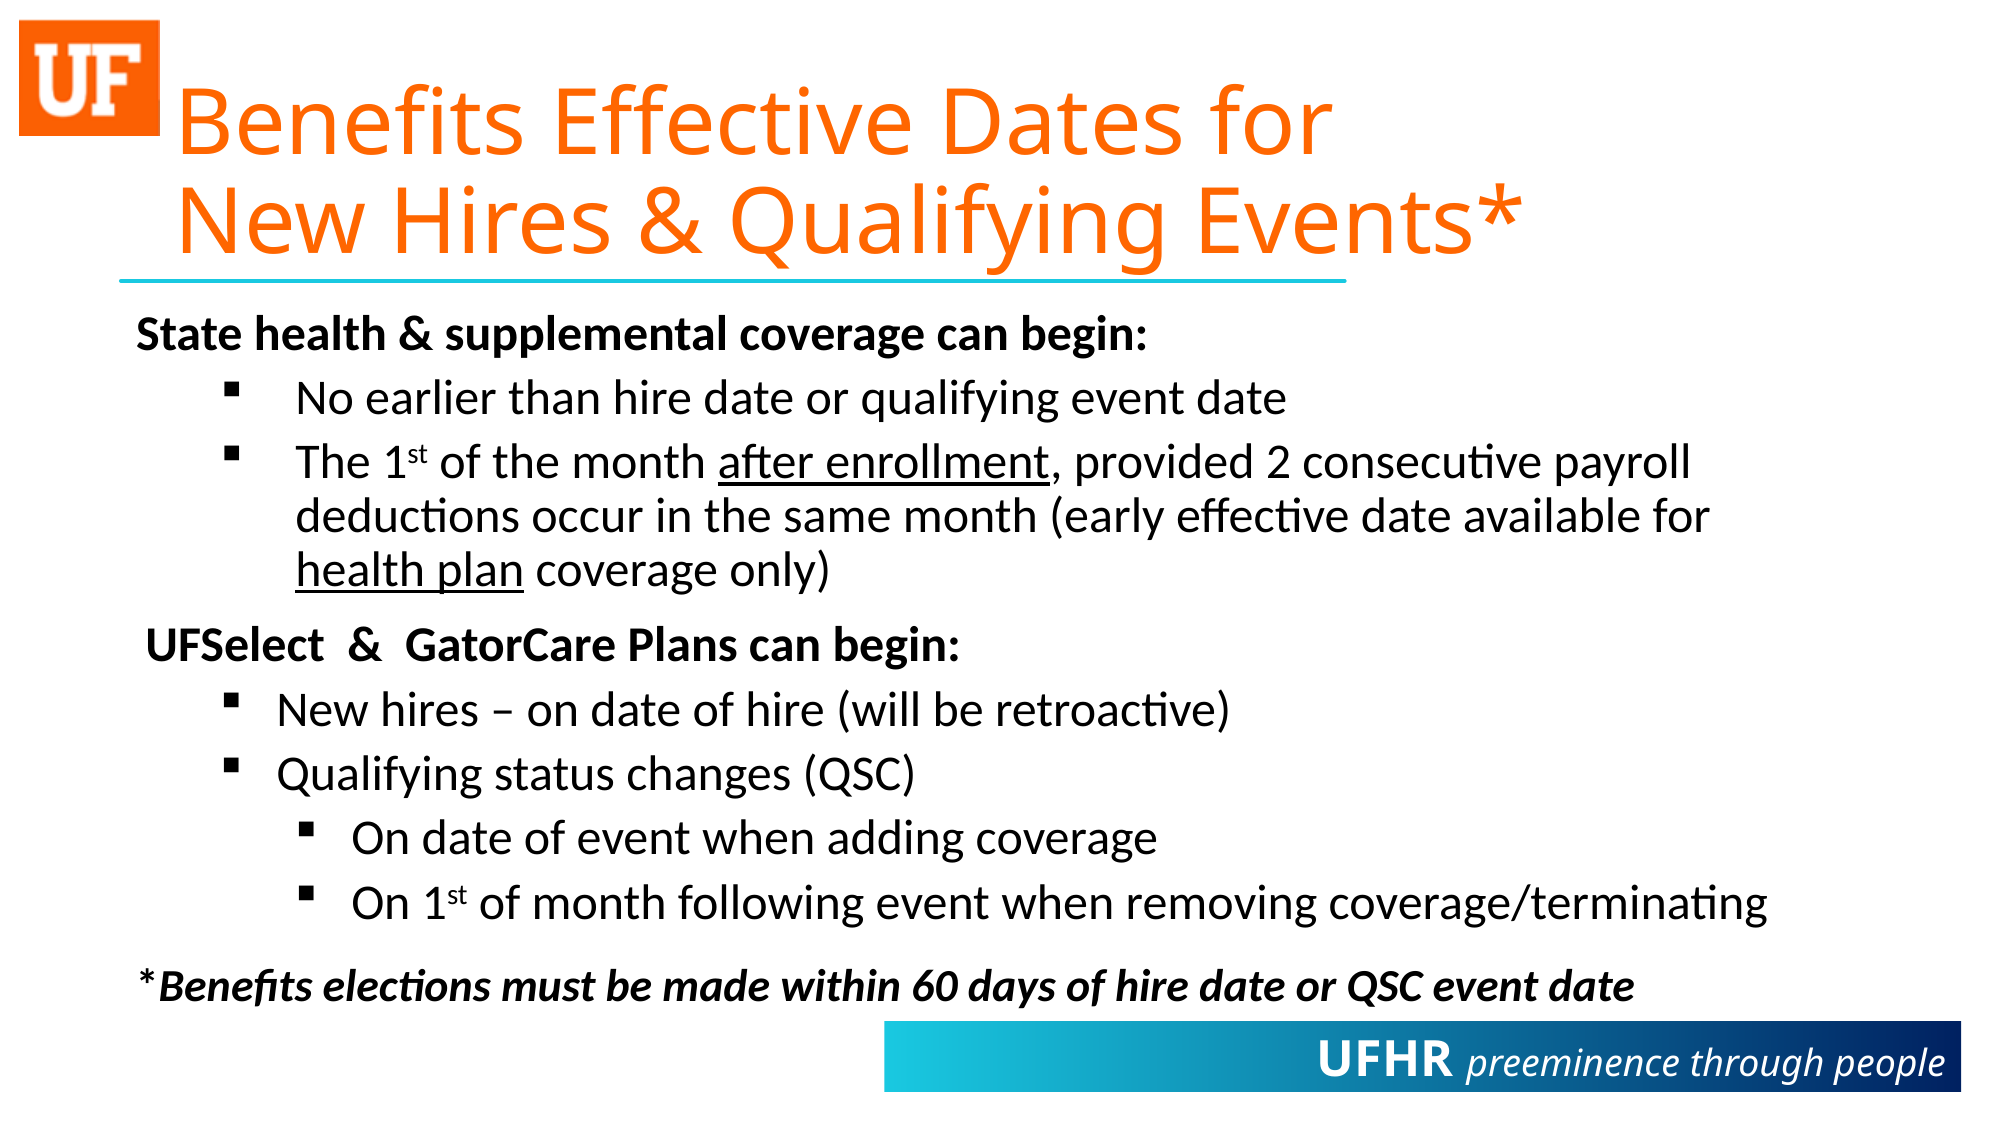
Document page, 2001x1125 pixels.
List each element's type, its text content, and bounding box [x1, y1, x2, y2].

list State health & supplemental coverage can begin: No earlier than hire date or qualifying event date The 1st of the month after enrollment, provided 2 consecutive payroll deductions occur in the same month (early effective date available for health plan coverage only) UFSelect & GatorCare Plans can begin: New hires – on date of hire (will be retroactive) Qualifying status changes (QSC) On date of event when adding coverage On 1st of month following event when removing coverage/terminating [121, 299, 1863, 993]
title Benefits Effective Dates for New Hires & Qualifying Events* [159, 63, 1885, 281]
text_box *Benefits elections must be made within 60 days of hire date or QSC event date [121, 948, 1843, 1019]
text_box UFHR preeminence through people [883, 1021, 1962, 1093]
picture [19, 19, 160, 136]
